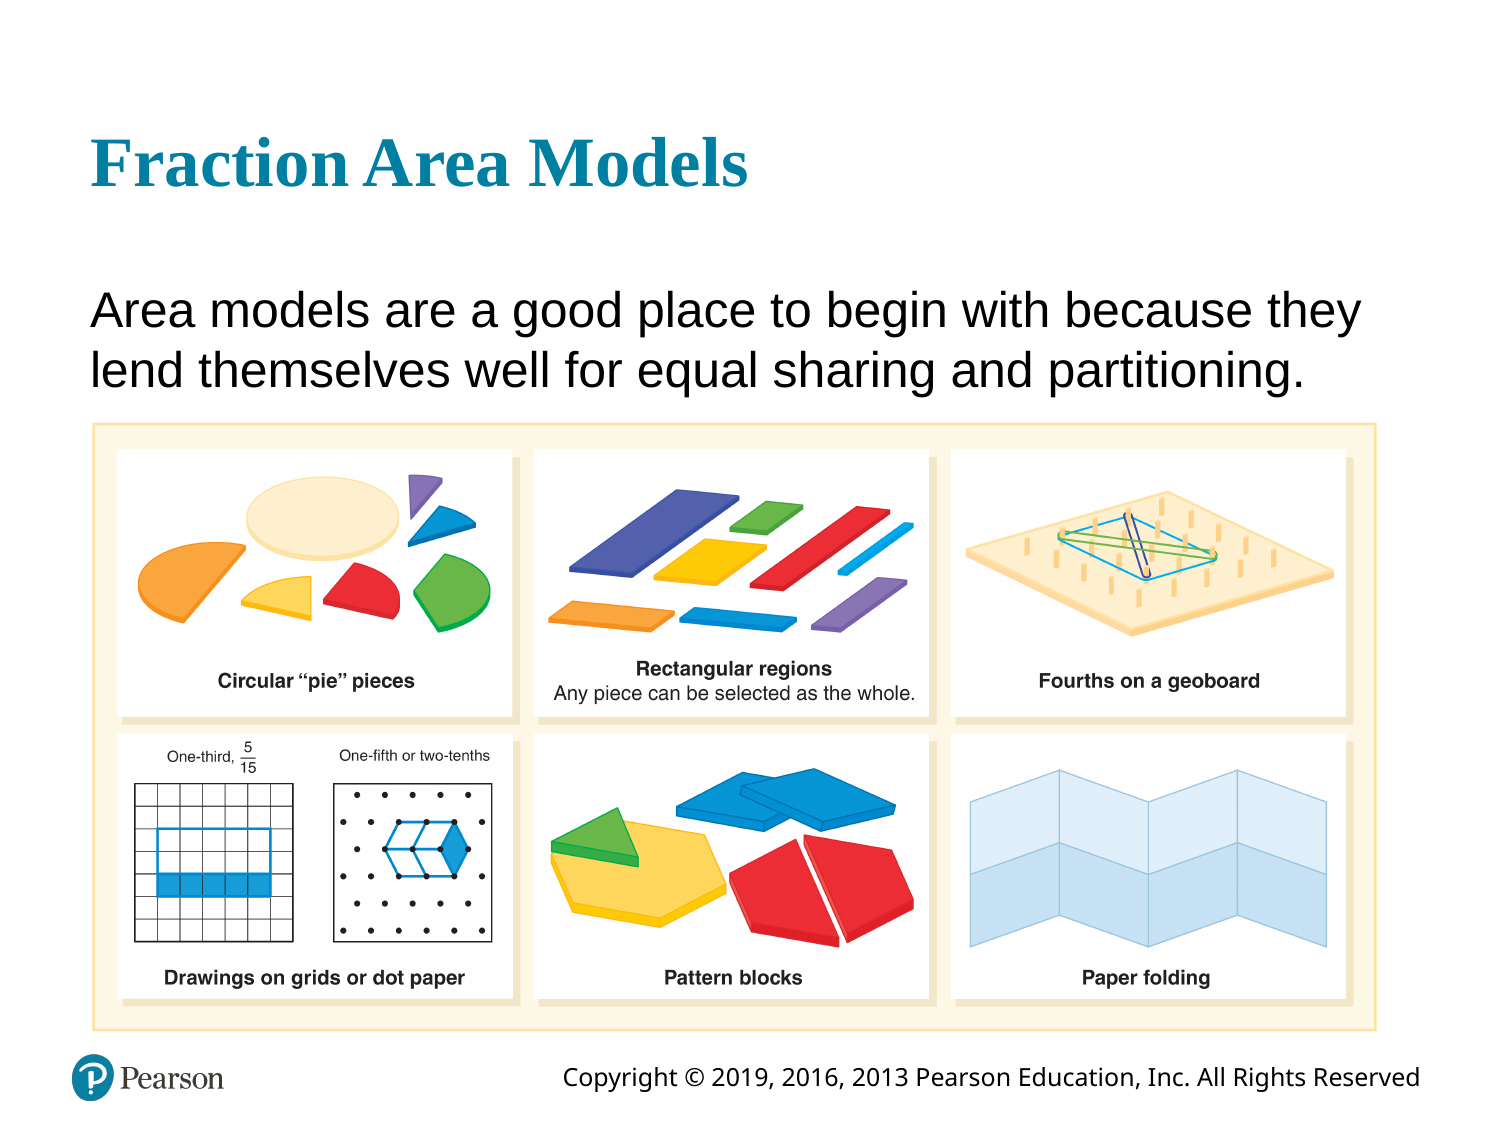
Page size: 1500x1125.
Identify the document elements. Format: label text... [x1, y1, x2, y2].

list Area models are a good place to begin with because they lend themselves well for equal sharing and partitioning. [75, 262, 1425, 404]
title Fraction Area Models [75, 35, 1425, 216]
picture [80, 1063, 106, 1088]
picture [72, 1054, 88, 1070]
picture [98, 1054, 224, 1101]
picture [90, 421, 1377, 1034]
picture [72, 1087, 83, 1101]
